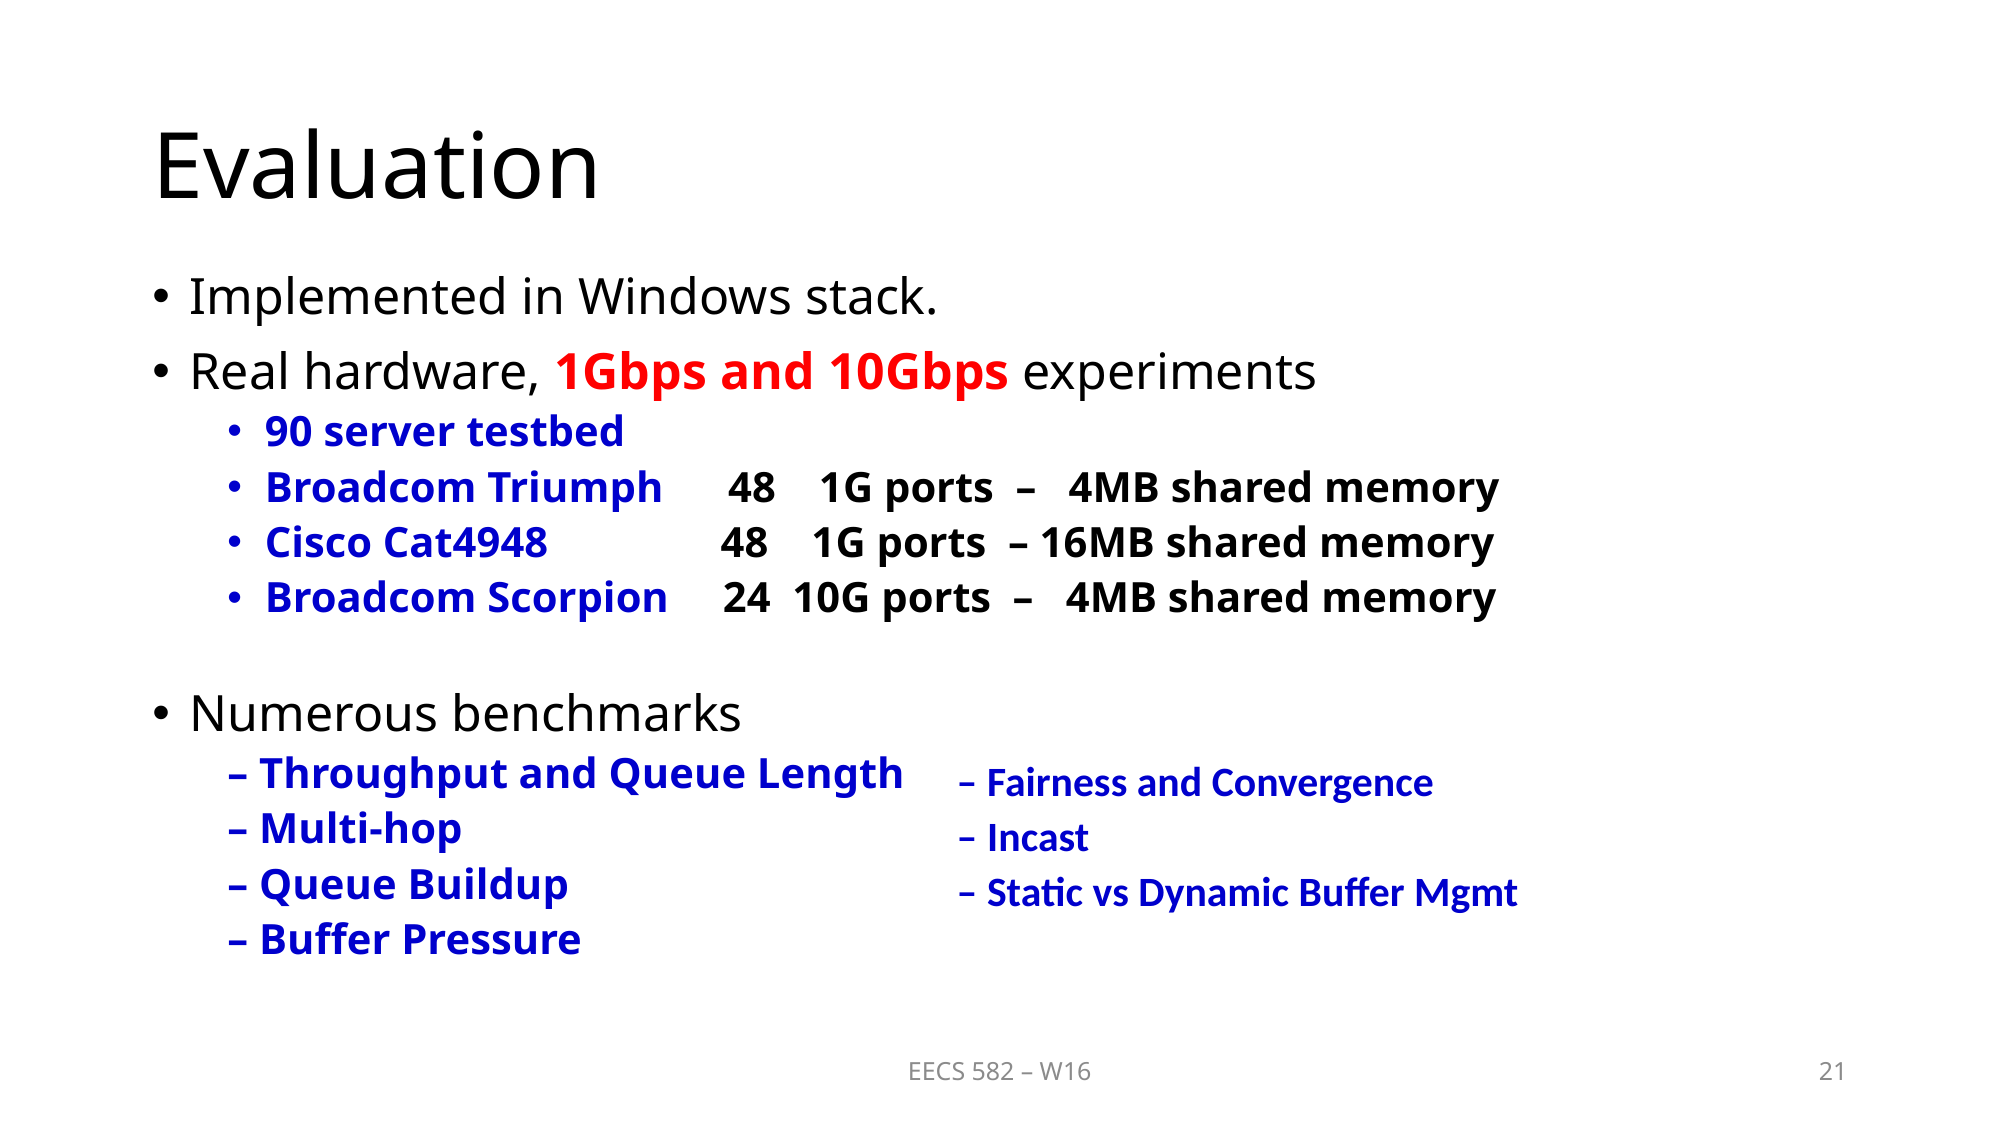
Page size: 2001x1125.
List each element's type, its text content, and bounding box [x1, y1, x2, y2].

slide_number 21 [1412, 1042, 1863, 1103]
text_box – Fairness and Convergence – Incast – Static vs Dynamic Buffer Mgmt [941, 741, 1675, 923]
list Implemented in Windows stack. Real hardware, 1Gbps and 10Gbps experiments 90 server testbed Broadcom Triumph 48 1G ports – 4MB shared memory Cisco Cat4948 48 1G ports – 16MB shared memory Broadcom Scorpion 24 10G ports – 4MB shared memory Numerous benchmarks – Throughput and Queue Length – Multi-hop – Queue Buildup – Buffer Pressure [137, 192, 1675, 1043]
title Evaluation [137, 59, 1863, 278]
footer EECS 582 – W16 [662, 1043, 1338, 1103]
